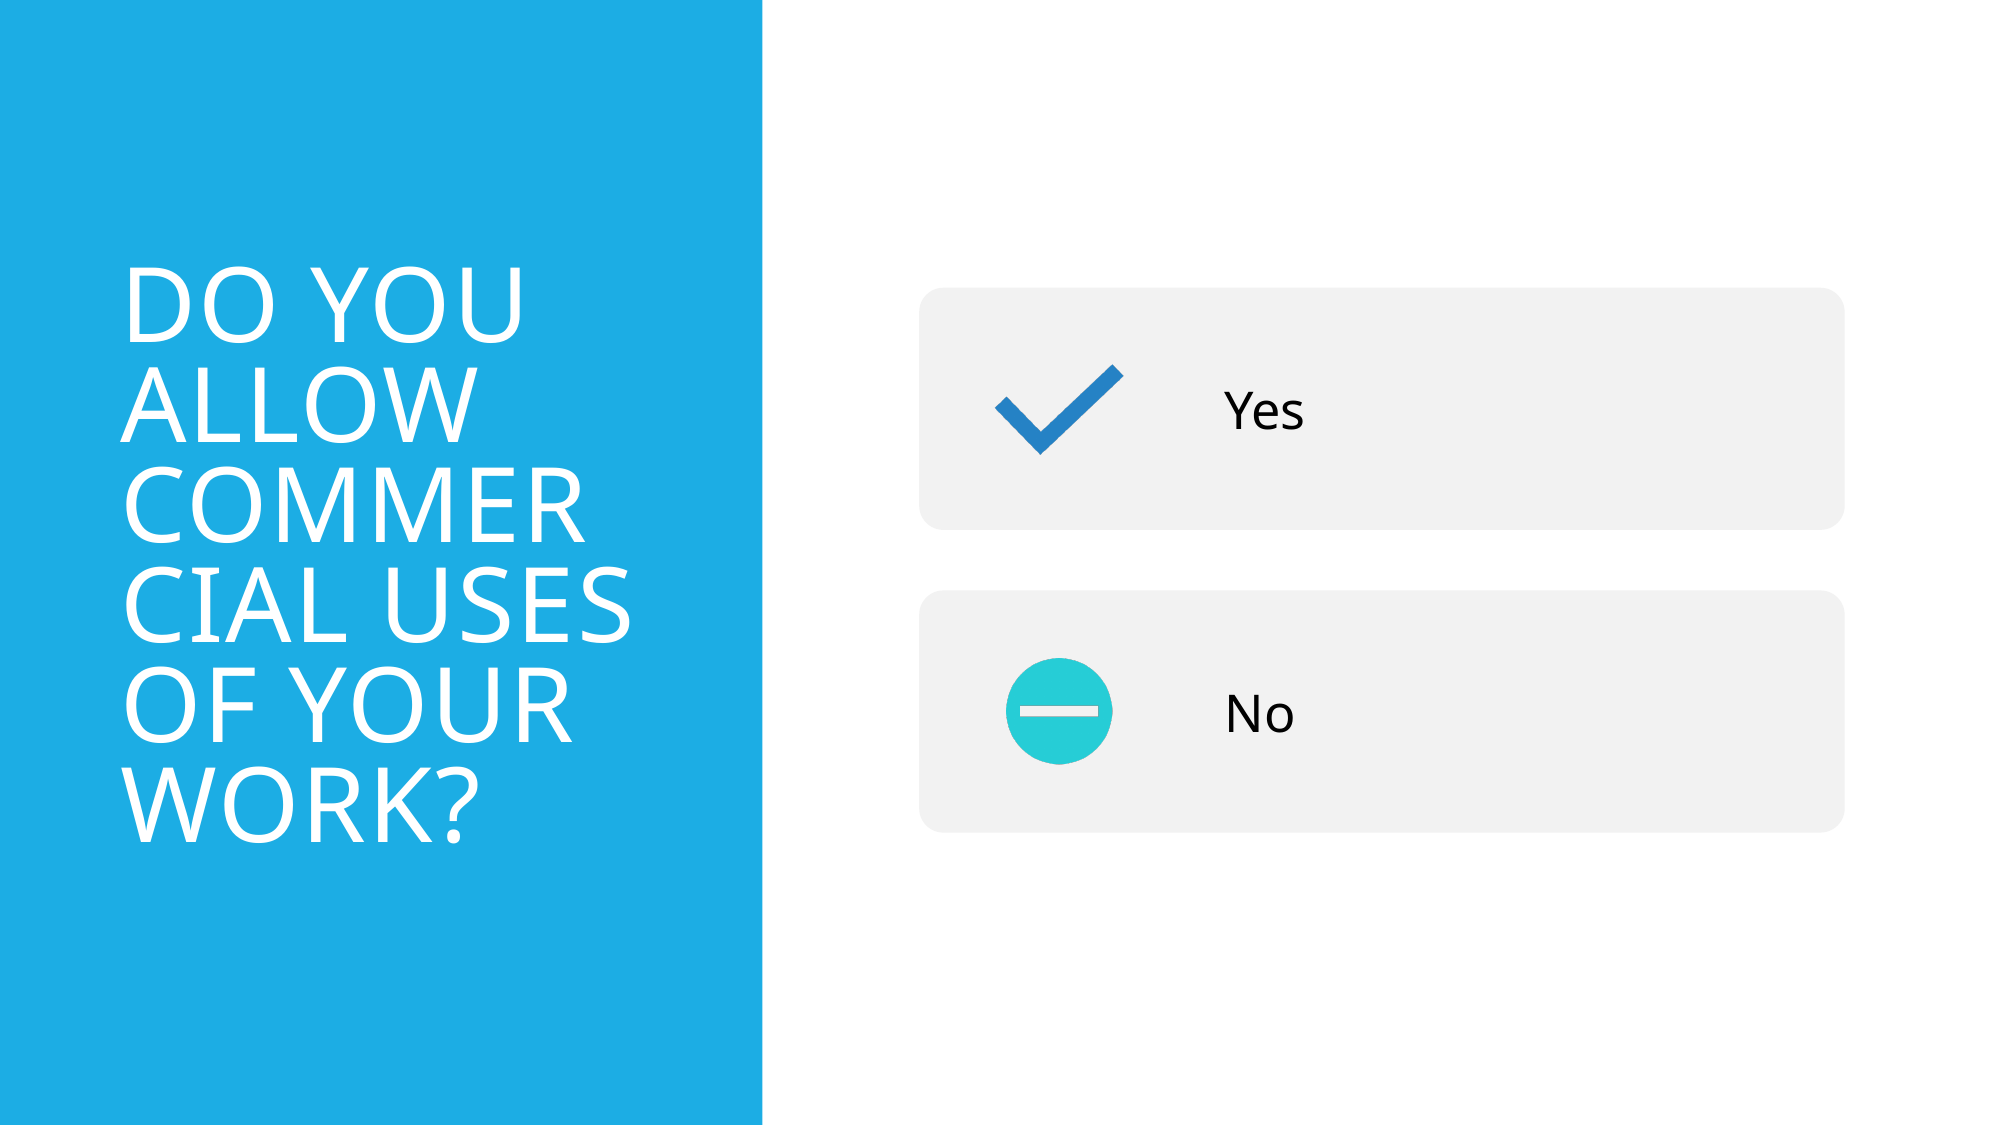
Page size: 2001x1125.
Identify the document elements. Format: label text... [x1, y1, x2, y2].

text_box Do you allow commercial uses of your work? [105, 105, 666, 1020]
text_box [0, 0, 764, 1125]
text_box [918, 156, 1845, 964]
